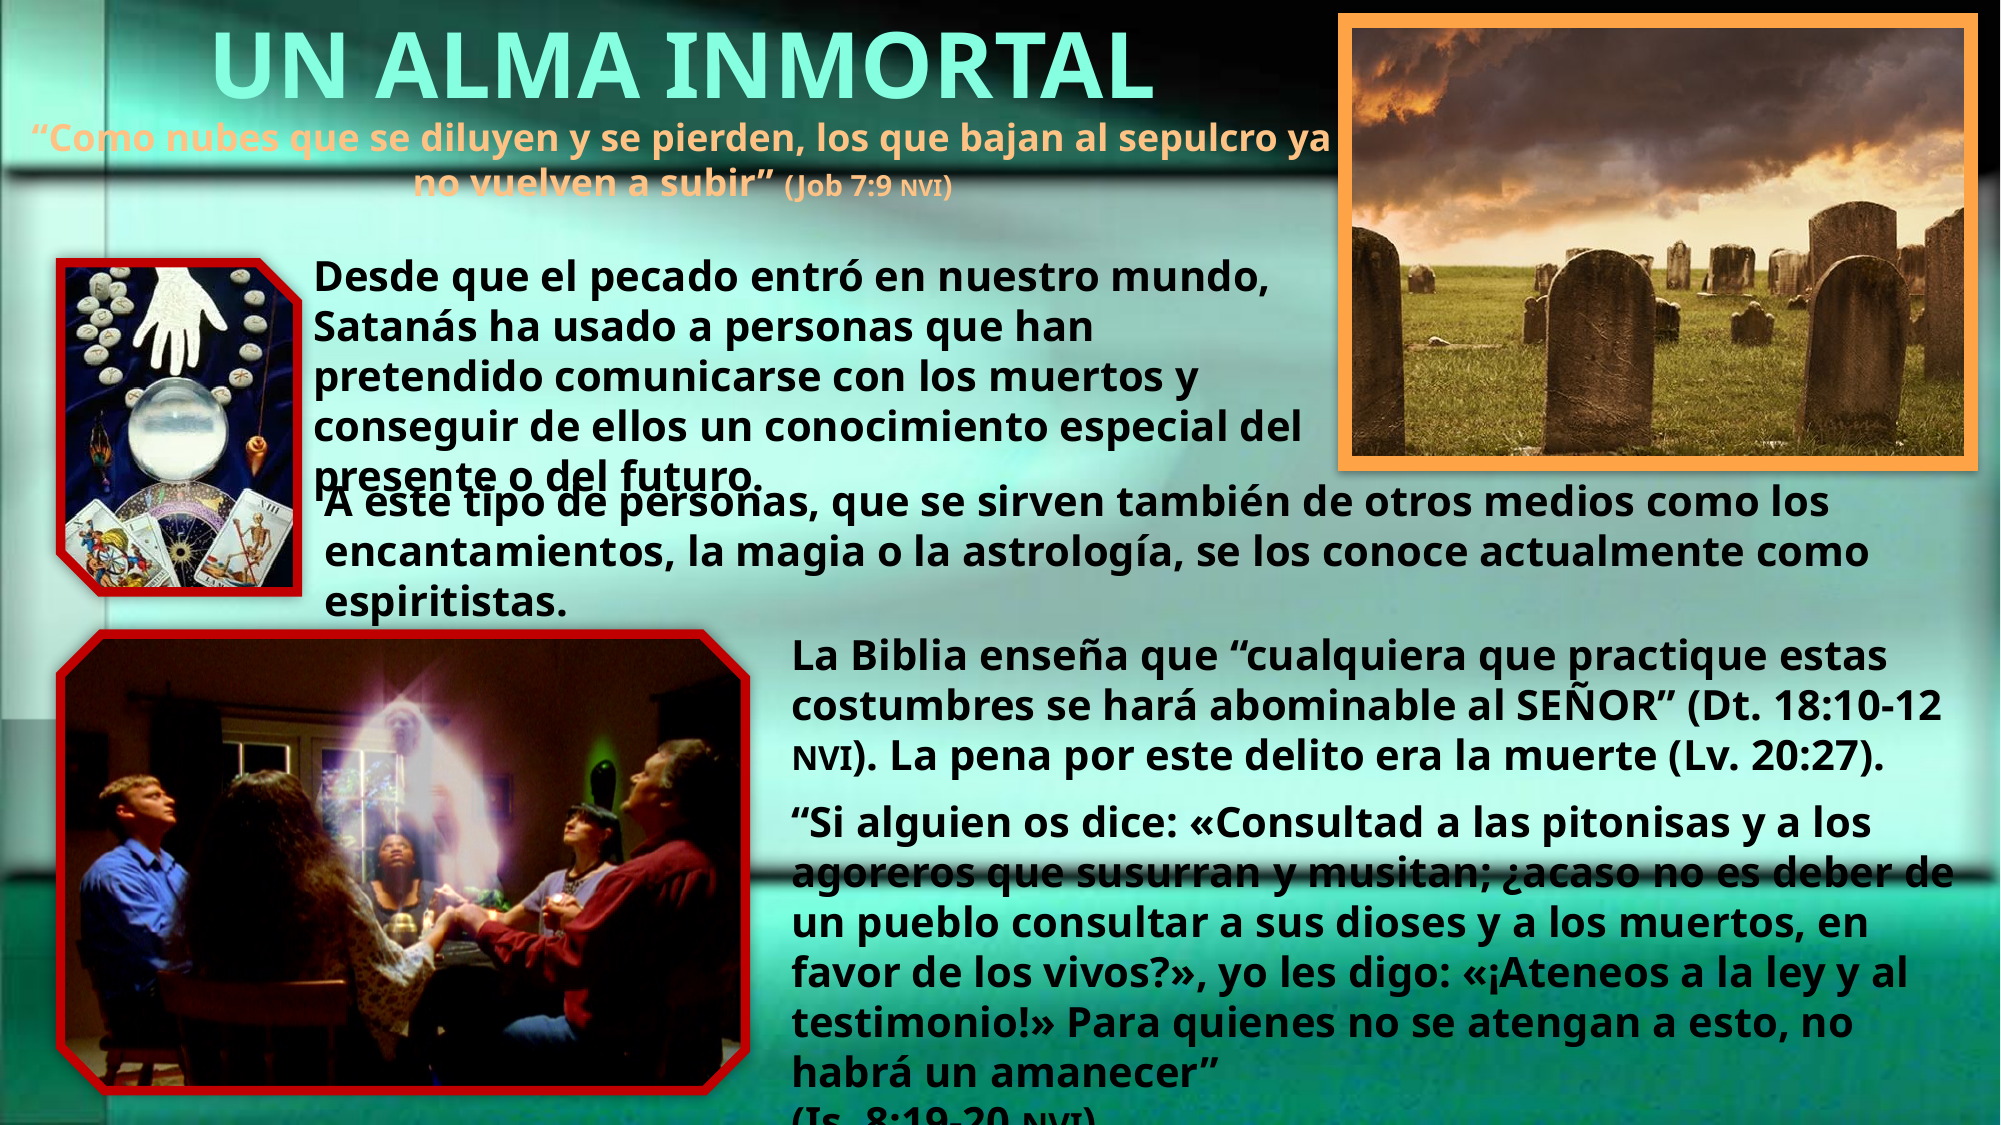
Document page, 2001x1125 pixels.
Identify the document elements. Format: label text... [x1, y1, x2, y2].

text_box “Como nubes que se diluyen y se pierden, los que bajan al sepulcro ya no vuelven a subir” (Job 7:9 NVI) [12, 107, 1332, 212]
text_box “Si alguien os dice: «Consultad a las pitonisas y a los agoreros que susurran y musitan; ¿acaso no es deber de un pueblo consultar a sus dioses y a los muertos, en favor de los vivos?», yo les digo: «¡Ateneos a la ley y al testimonio!» Para quienes no se atengan a esto, no habrá un amanecer” (Is. 8:19-20 NVI) [776, 788, 1972, 1125]
text_box UN ALMA INMORTAL [12, 0, 1353, 107]
text_box A este tipo de personas, que se sirven también de otros medios como los encantamientos, la magia o la astrología, se los conoce actualmente como espiritistas. [309, 467, 1972, 633]
text_box Desde que el pecado entró en nuestro mundo, Satanás ha usado a personas que han pretendido comunicarse con los muertos y conseguir de ellos un conocimiento especial del presente o del futuro. [298, 242, 1339, 467]
picture [0, 0, 2001, 1125]
picture [1351, 27, 1965, 457]
text_box La Biblia enseña que “cualquiera que practique estas costumbres se hará abominable al SEÑOR” (Dt. 18:10-12 NVI). La pena por este delito era la muerte (Lv. 20:27). [776, 621, 1964, 787]
